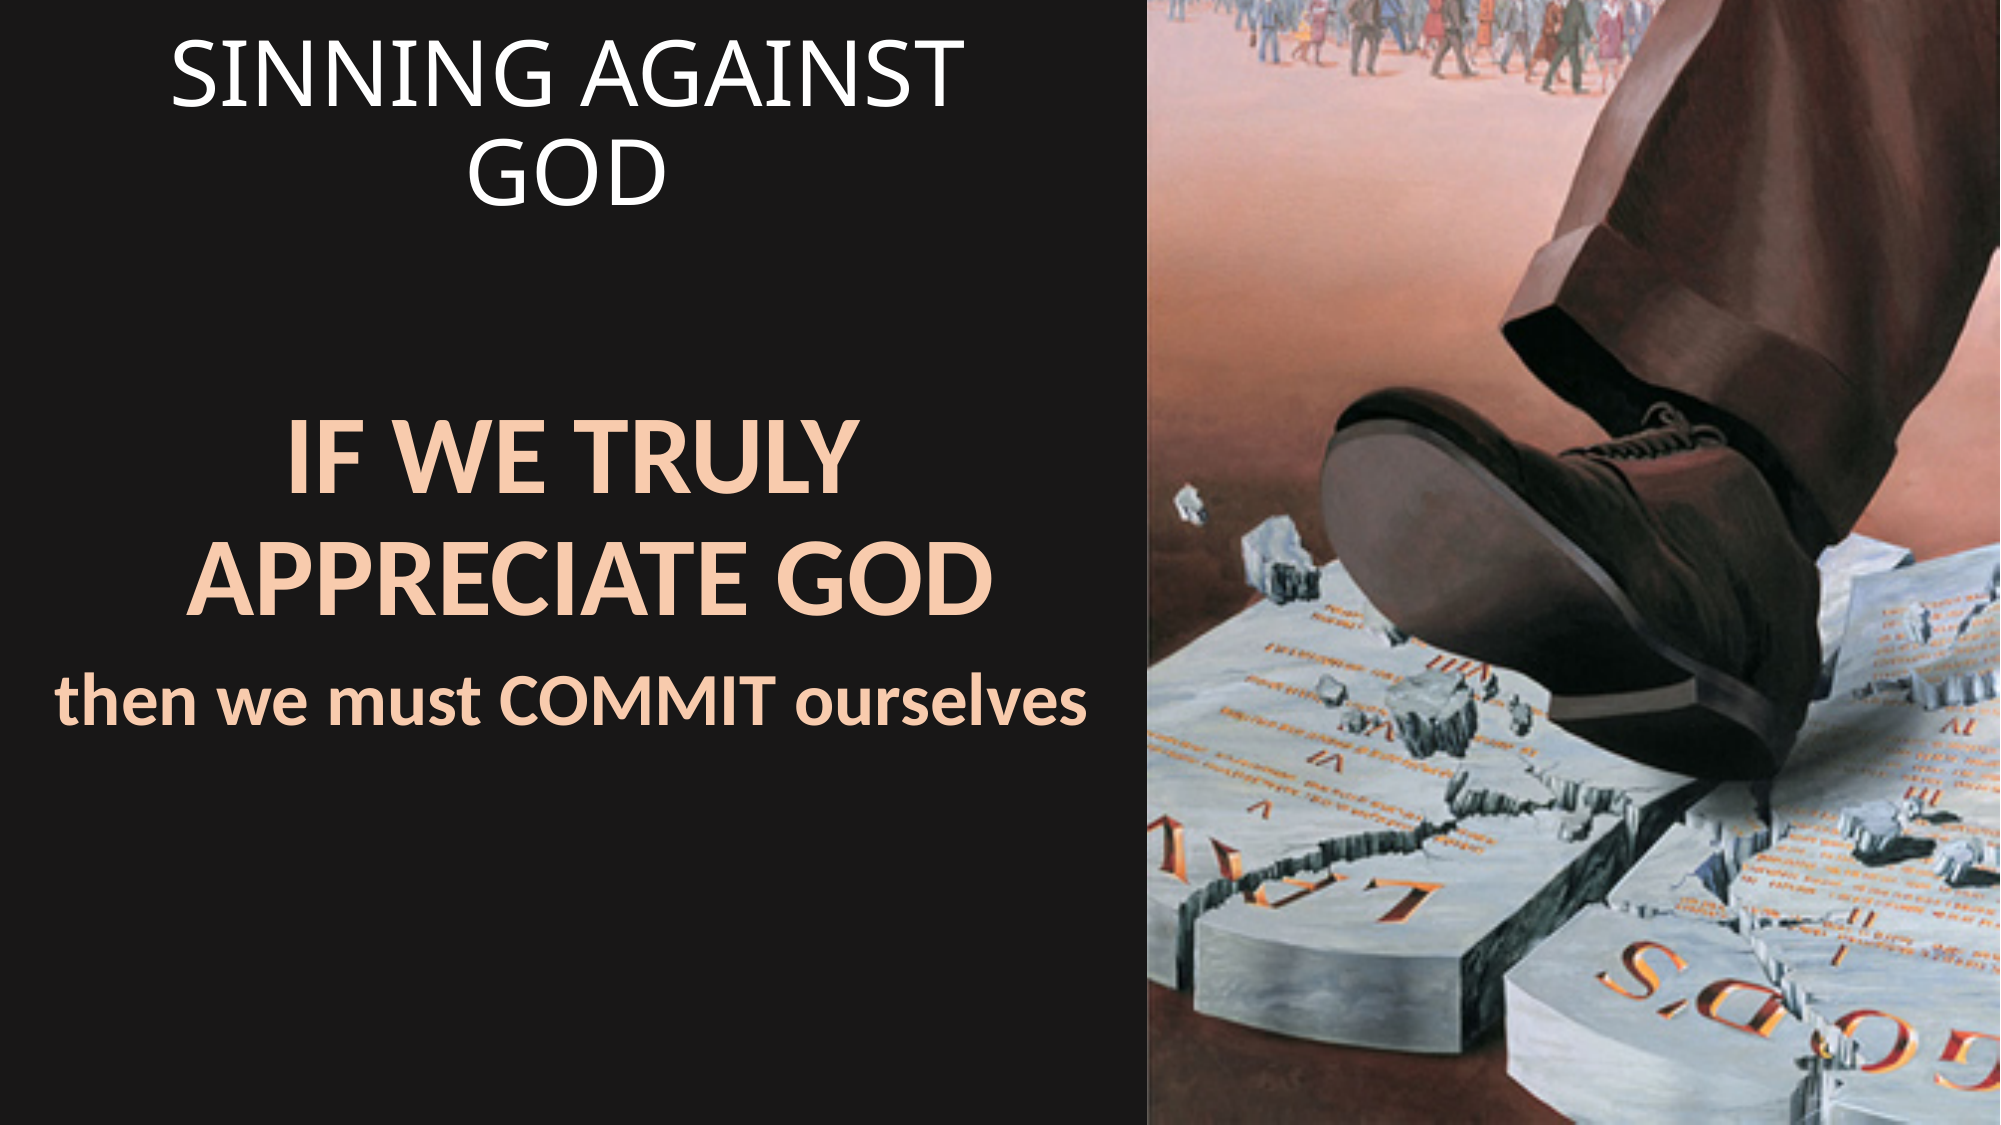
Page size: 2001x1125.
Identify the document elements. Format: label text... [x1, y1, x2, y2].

list IF WE TRULY APPRECIATE GOD then we must COMMIT ourselves [27, 278, 1118, 1125]
title SINNING AGAINST GOD [68, 35, 1067, 219]
picture [1147, 0, 2000, 1125]
